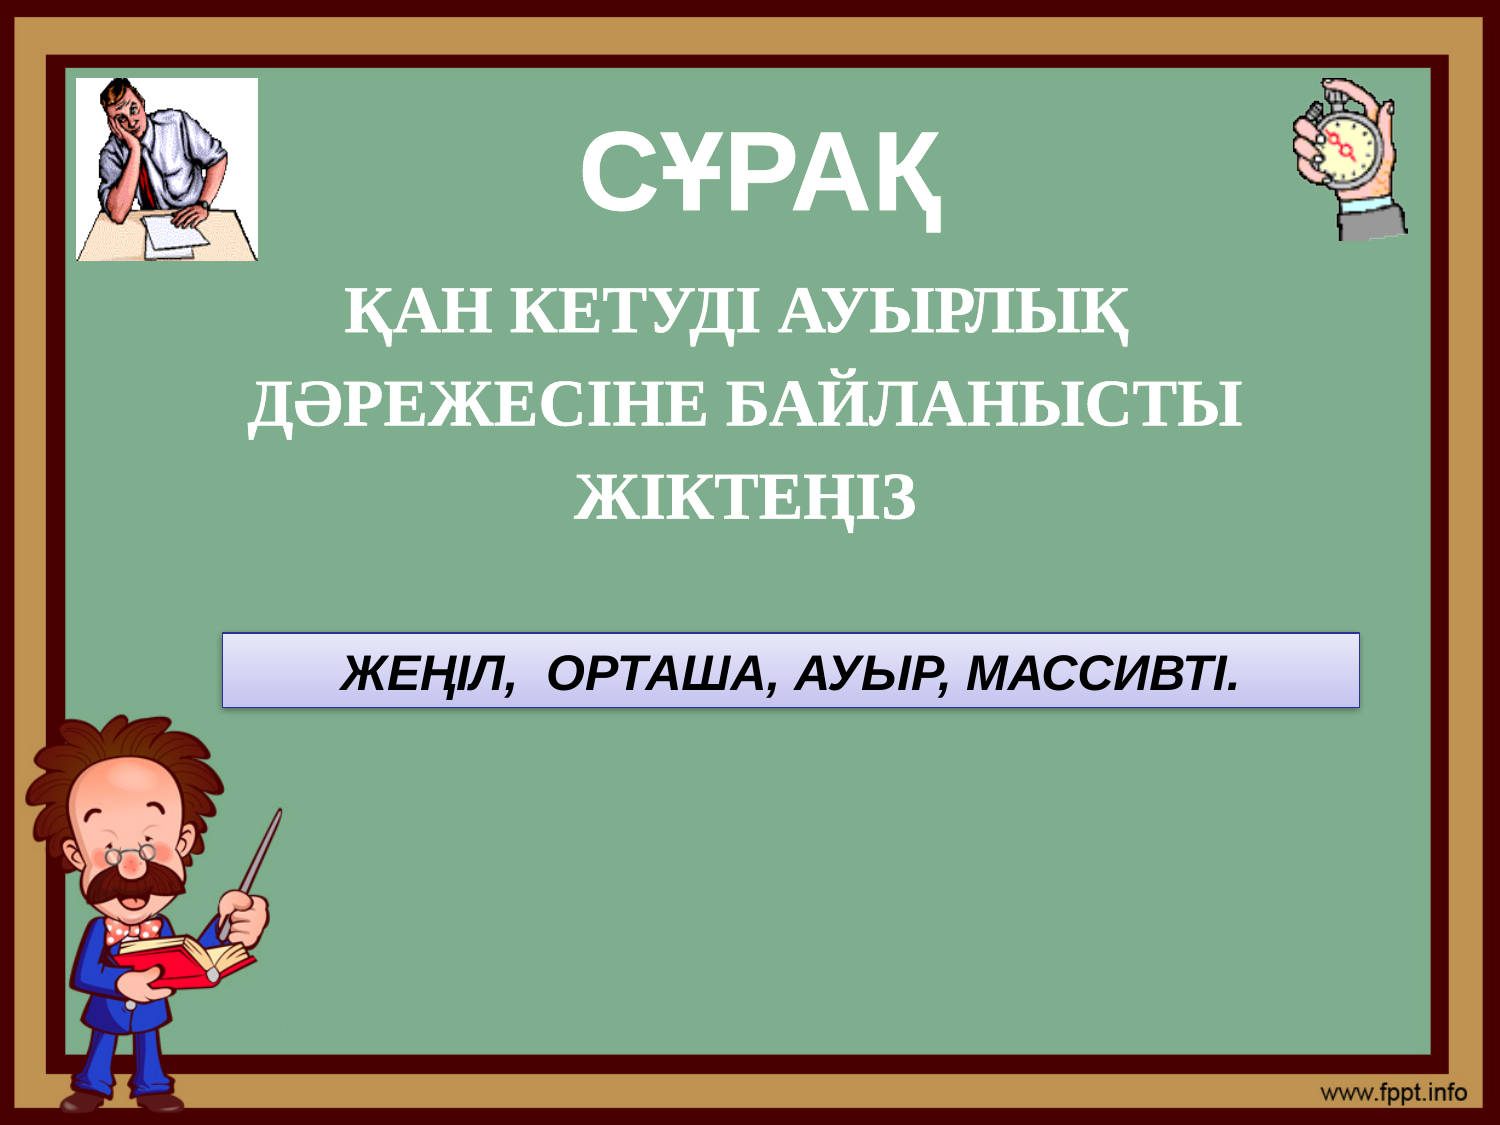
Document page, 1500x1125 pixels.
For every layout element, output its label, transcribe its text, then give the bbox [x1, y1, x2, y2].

text_box ЖЕҢІЛ, ОРТАША, АУЫР, МАССИВТІ. [222, 632, 1360, 708]
picture [0, 0, 1500, 1125]
list ҚАН КЕТУДІ АУЫРЛЫҚ ДӘРЕЖЕСІНЕ БАЙЛАНЫСТЫ ЖІКТЕҢІЗ [70, 257, 1421, 601]
text_box СҰРАҚ [563, 89, 957, 240]
